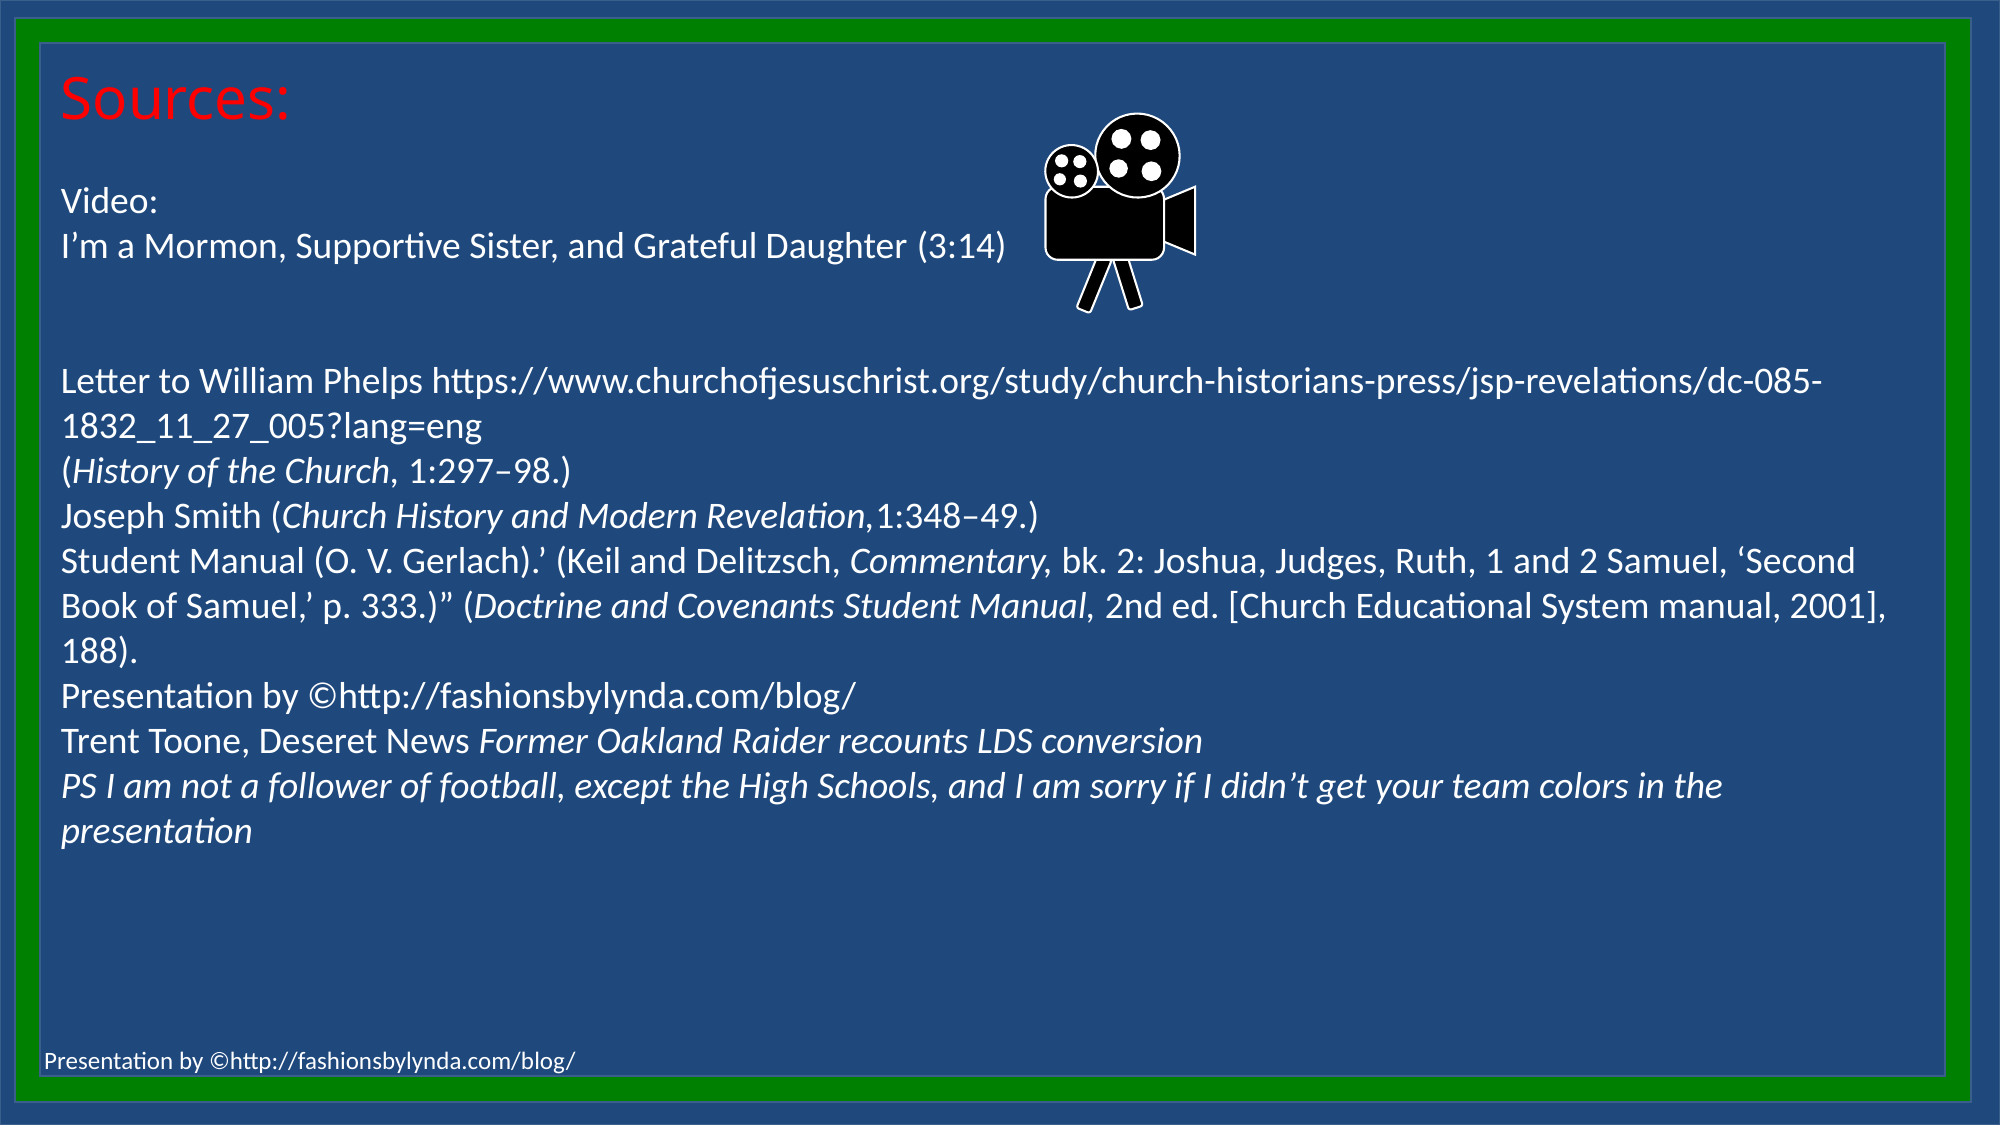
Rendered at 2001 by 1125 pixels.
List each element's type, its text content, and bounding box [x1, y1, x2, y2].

text_box Presentation by ©http://fashionsbylynda.com/blog/ [29, 1029, 927, 1090]
text_box Sources: Video: I’m a Mormon, Supportive Sister, and Grateful Daughter (3:14) Letter to William Phelps https://www.churchofjesuschrist.org/study/church-historians-press/jsp-revelations/dc-085-1832_11_27_005?lang=eng (History of the Church, 1:297–98.) Joseph Smith (Church History and Modern Revelation,1:348–49.) Student Manual (O. V. Gerlach).’ (Keil and Delitzsch, Commentary, bk. 2: Joshua, Judges, Ruth, 1 and 2 Samuel, ‘Second Book of Samuel,’ p. 333.)” (Doctrine and Covenants Student Manual, 2nd ed. [Church Educational System manual, 2001], 188). Presentation by ©http://fashionsbylynda.com/blog/ Trent Toone, Deseret News Former Oakland Raider recounts LDS conversion PS I am not a follower of football, except the High Schools, and I am sorry if I didn’t get your team colors in the presentation [46, 53, 1921, 1084]
text_box [0, 0, 2000, 1125]
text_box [1045, 113, 1196, 313]
text_box [14, 17, 1972, 1103]
